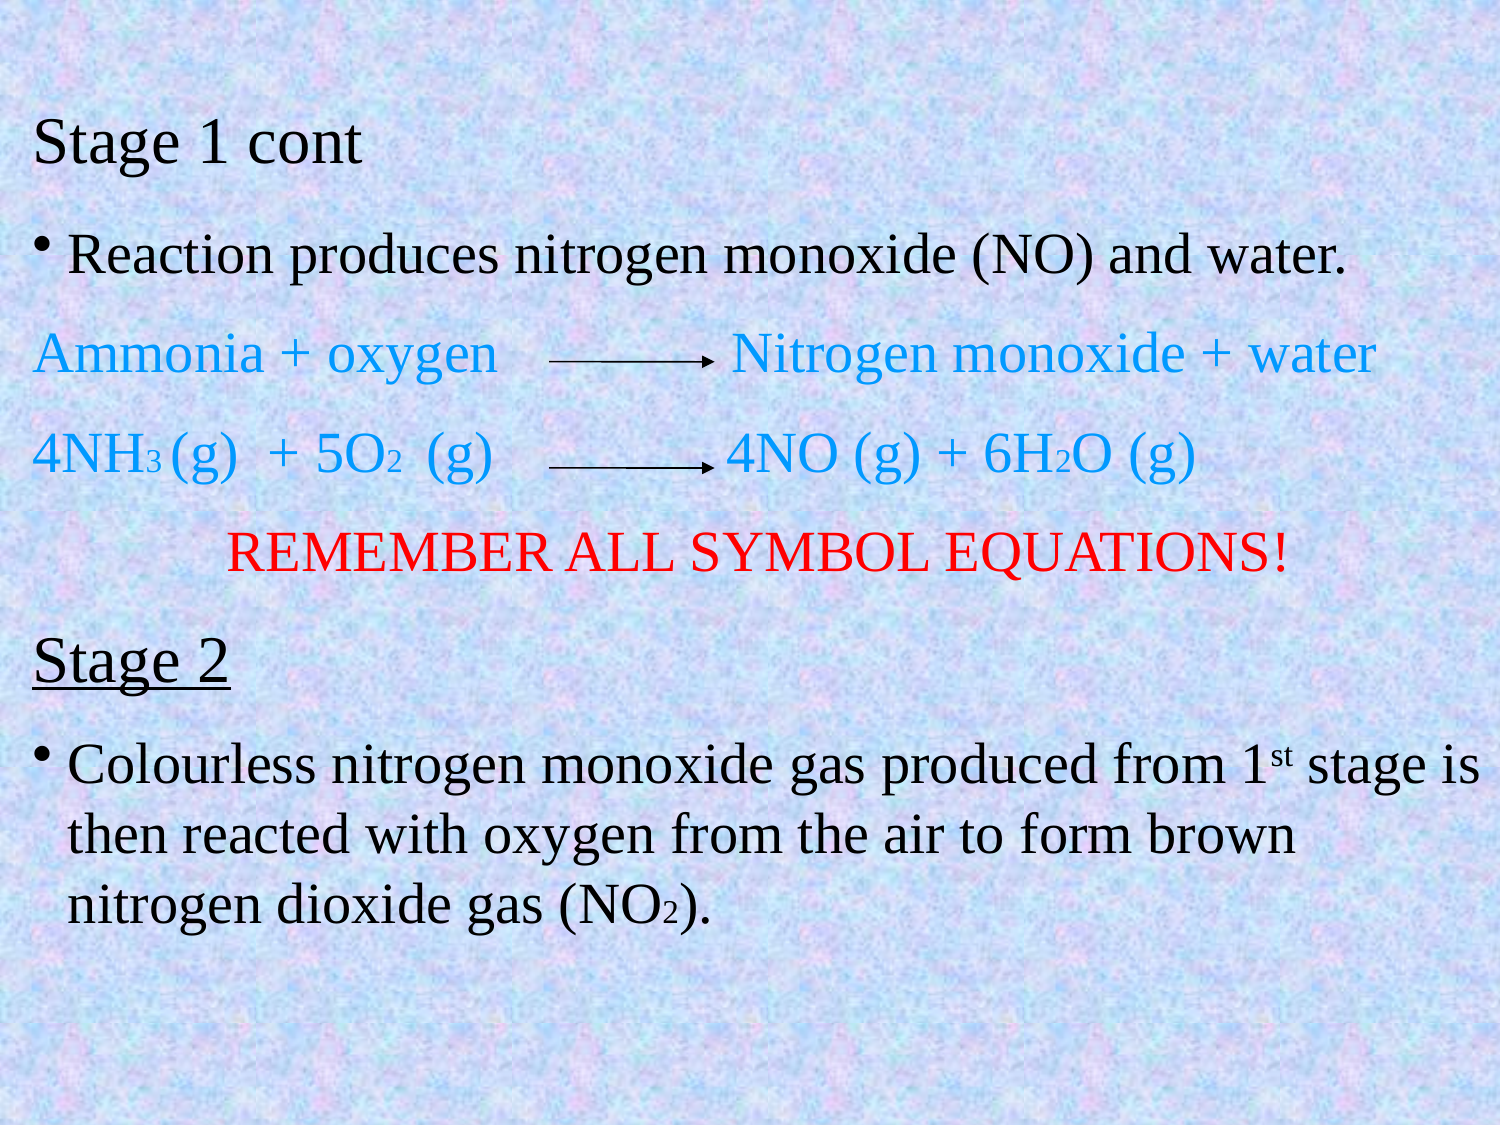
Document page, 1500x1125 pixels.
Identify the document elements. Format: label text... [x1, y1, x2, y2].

title Stage 1 cont [17, 42, 1368, 208]
text_box [549, 355, 715, 368]
text_box Reaction produces nitrogen monoxide (NO) and water. Ammonia + oxygen Nitrogen monoxide + water 4NH3 (g) + 5O2 (g) 4NO (g) + 6H2O (g) REMEMBER ALL SYMBOL EQUATIONS! Stage 2 Colourless nitrogen monoxide gas produced from 1st stage is then reacted with oxygen from the air to form brown nitrogen dioxide gas (NO2). [17, 208, 1500, 1125]
picture [0, 0, 1500, 1125]
text_box [549, 461, 715, 475]
